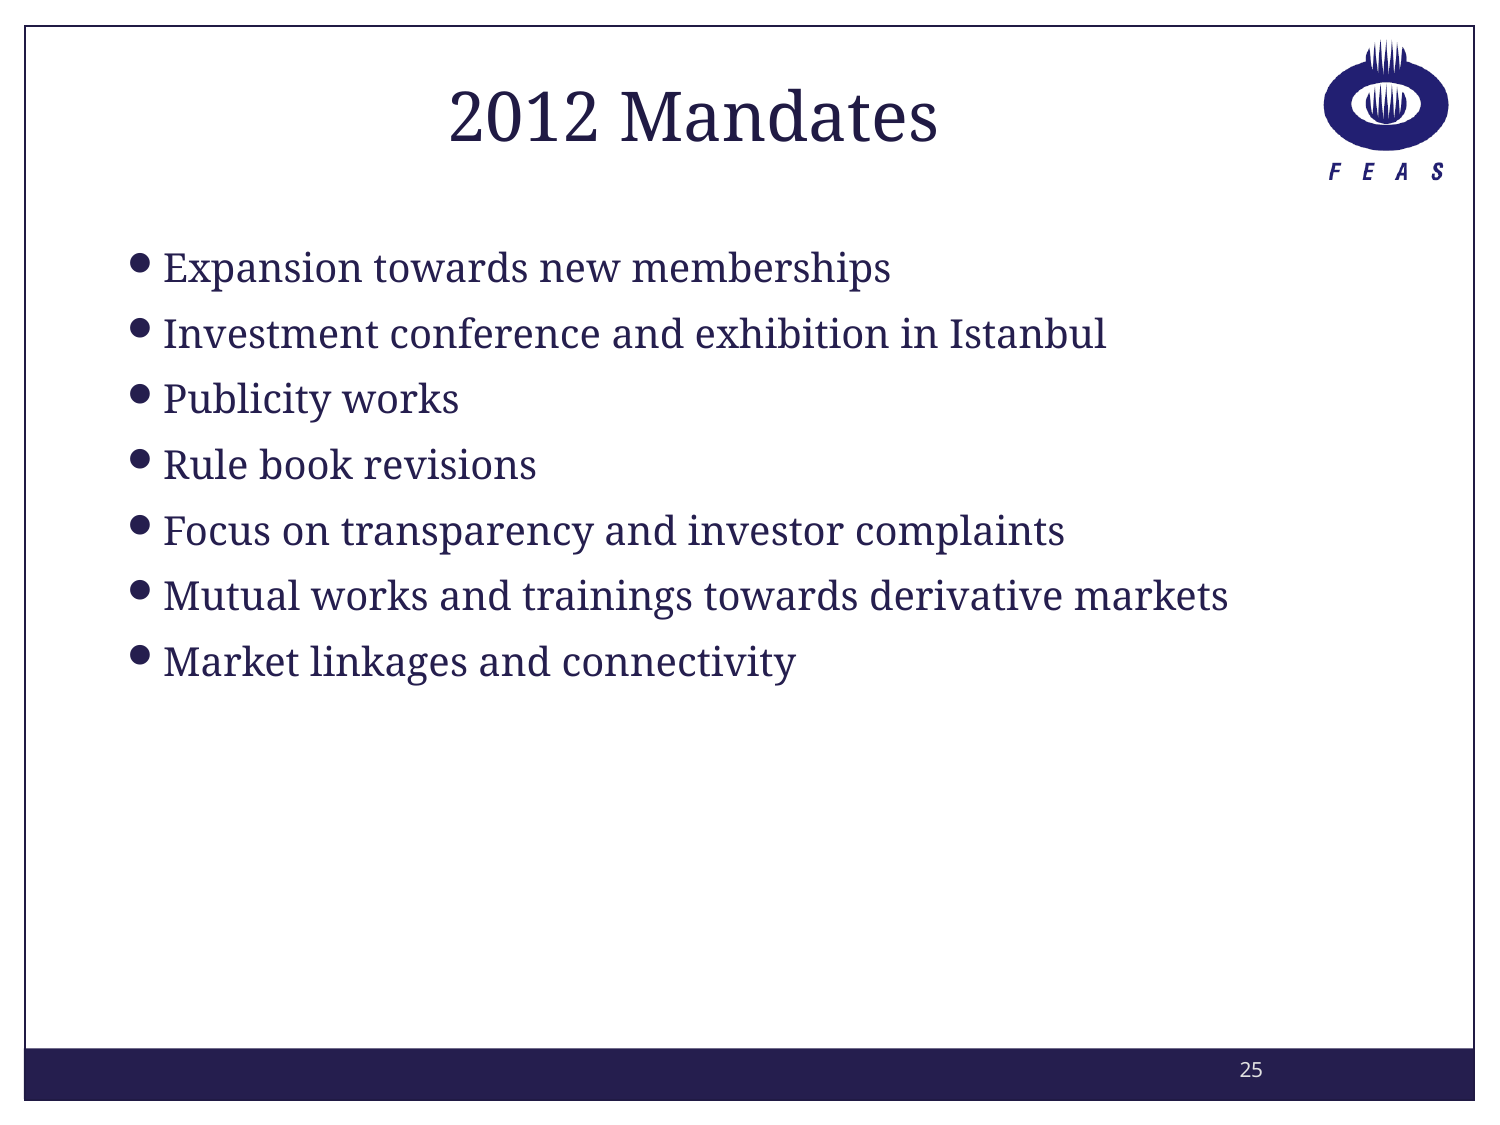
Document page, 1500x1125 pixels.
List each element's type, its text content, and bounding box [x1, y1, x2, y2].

title 2012 Mandates [37, 45, 1350, 163]
picture [1312, 39, 1463, 188]
list Expansion towards new memberships Investment conference and exhibition in Istanbul Publicity works Rule book revisions Focus on transparency and investor complaints Mutual works and trainings towards derivative markets Market linkages and connectivity [112, 226, 1425, 788]
slide_number 25 [1076, 1049, 1427, 1125]
